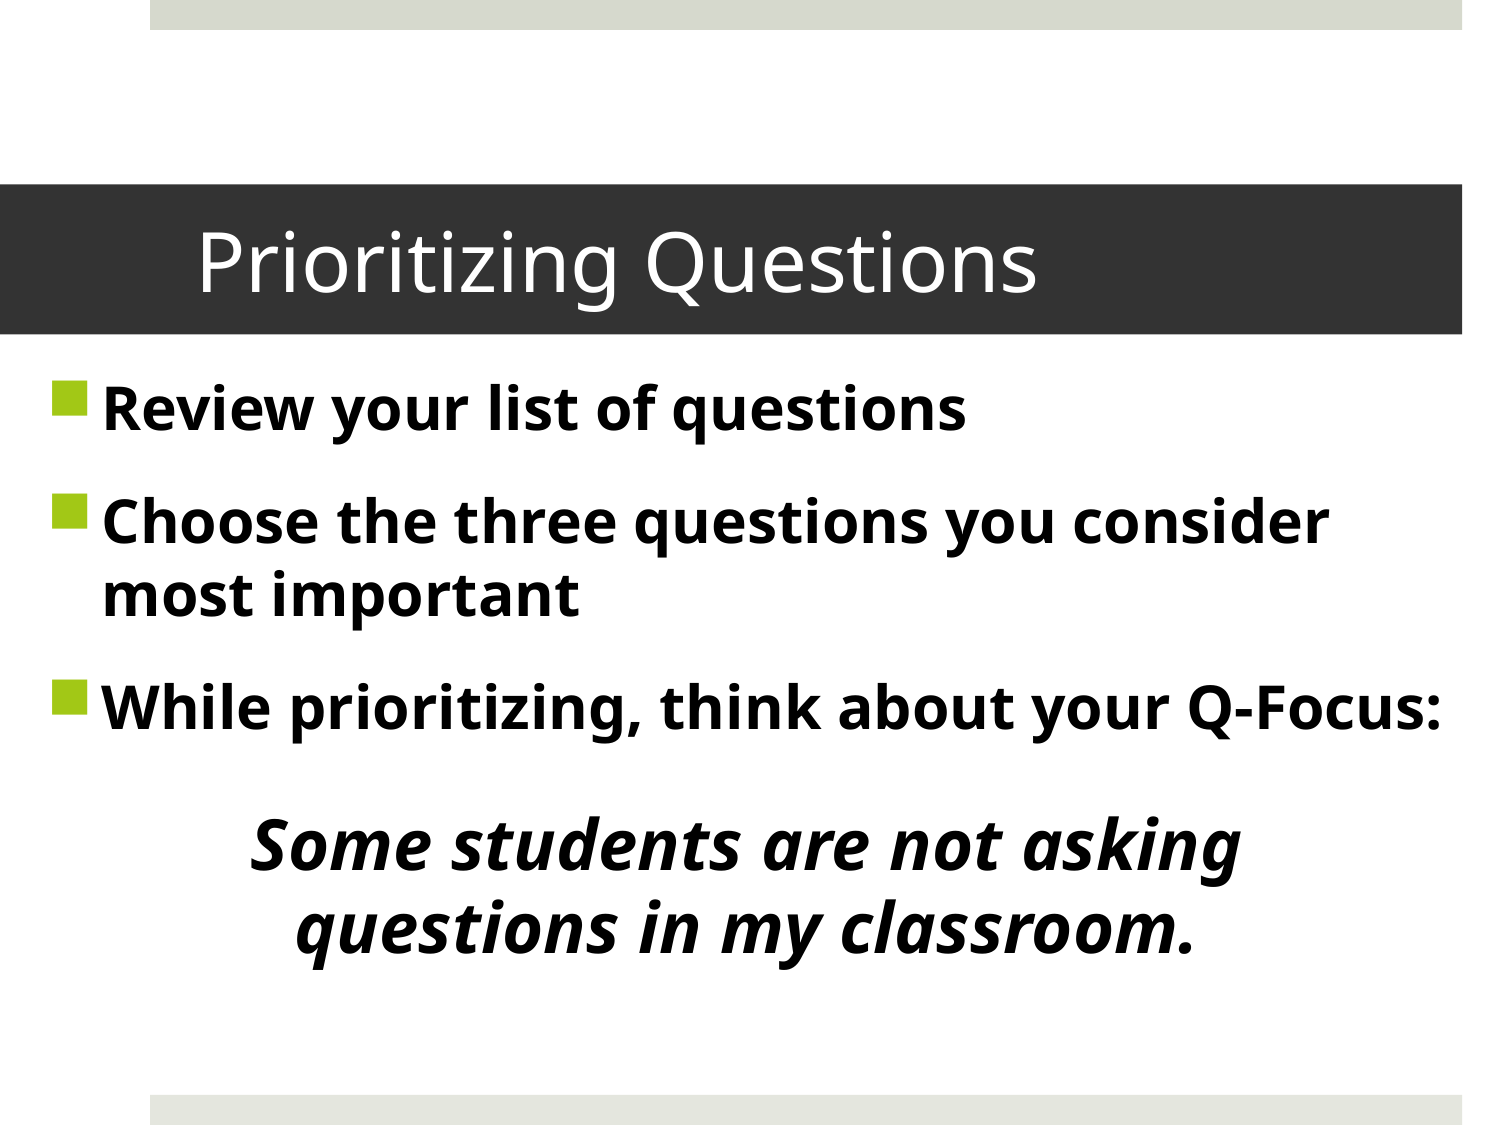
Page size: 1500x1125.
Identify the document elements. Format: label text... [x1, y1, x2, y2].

list Review your list of questions Choose the three questions you consider most important While prioritizing, think about your Q-Focus: Some students are not asking questions in my classroom. [32, 362, 1463, 1043]
title Prioritizing Questions [0, 184, 1463, 335]
